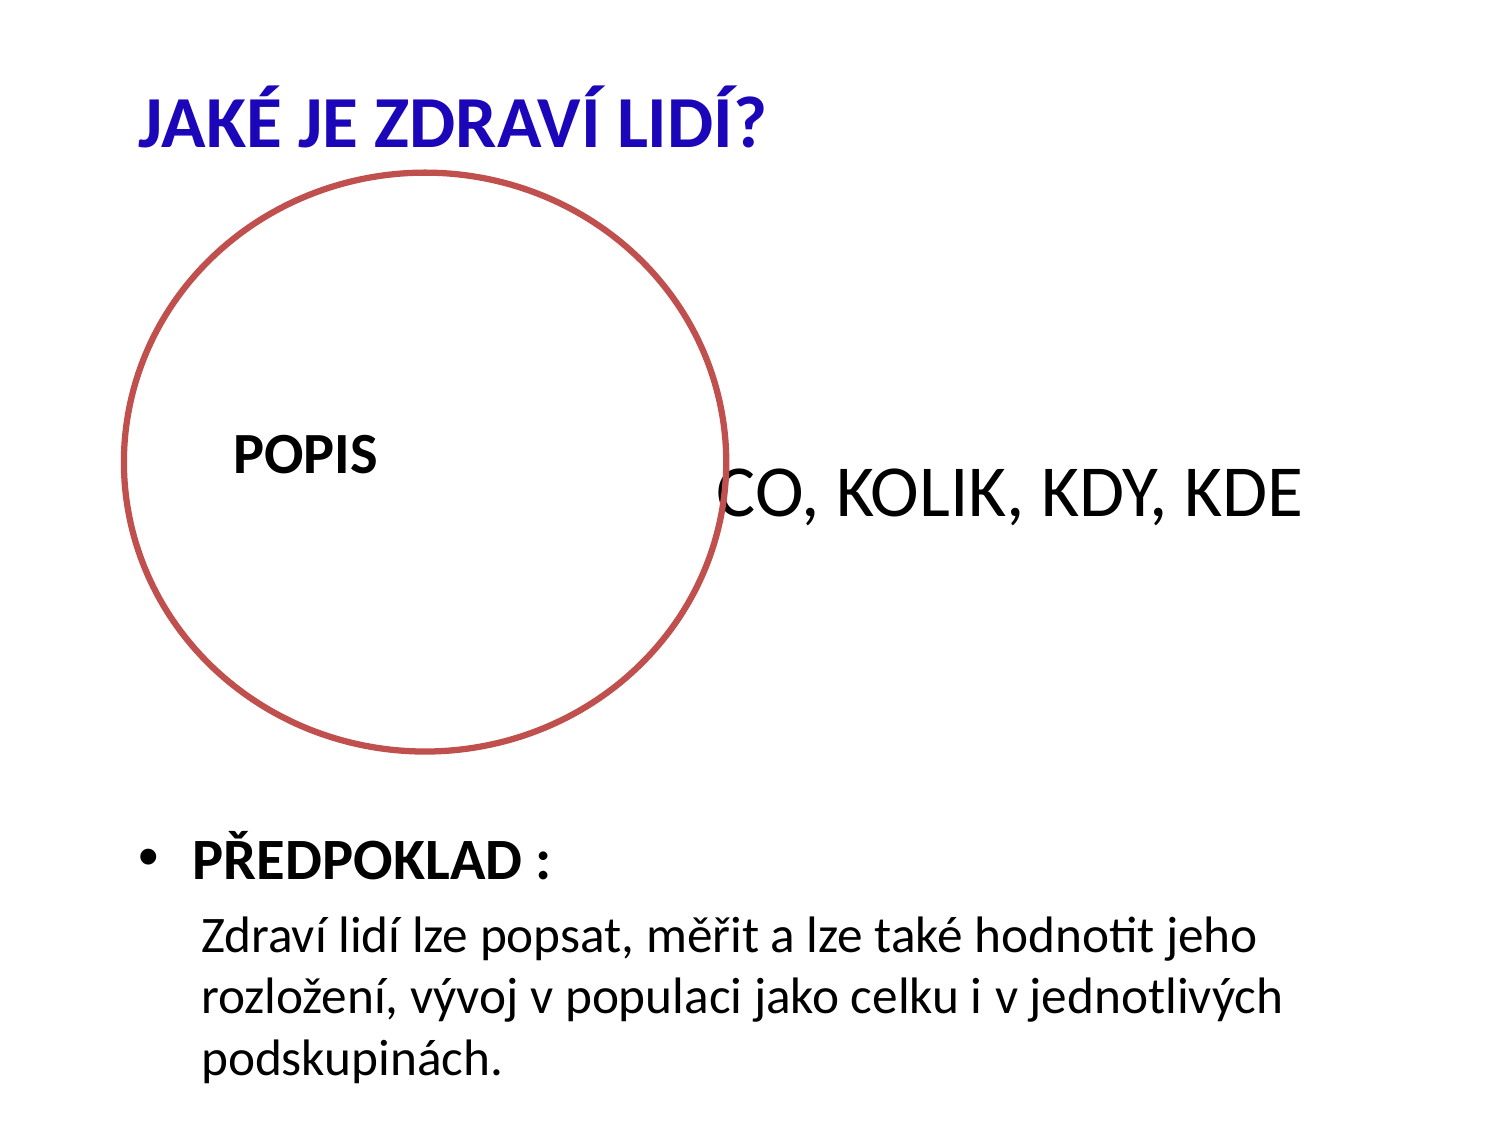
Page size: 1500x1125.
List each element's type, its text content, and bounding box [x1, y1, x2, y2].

list JAKÉ JE ZDRAVÍ LIDÍ? CO, KOLIK, KDY, KDE PŘEDPOKLAD : Zdraví lidí lze popsat, měřit a lze také hodnotit jeho rozložení, vývoj v populaci jako celku i v jednotlivých podskupinách. [123, 66, 1425, 1094]
text_box [123, 172, 727, 752]
text_box POPIS [218, 407, 455, 492]
